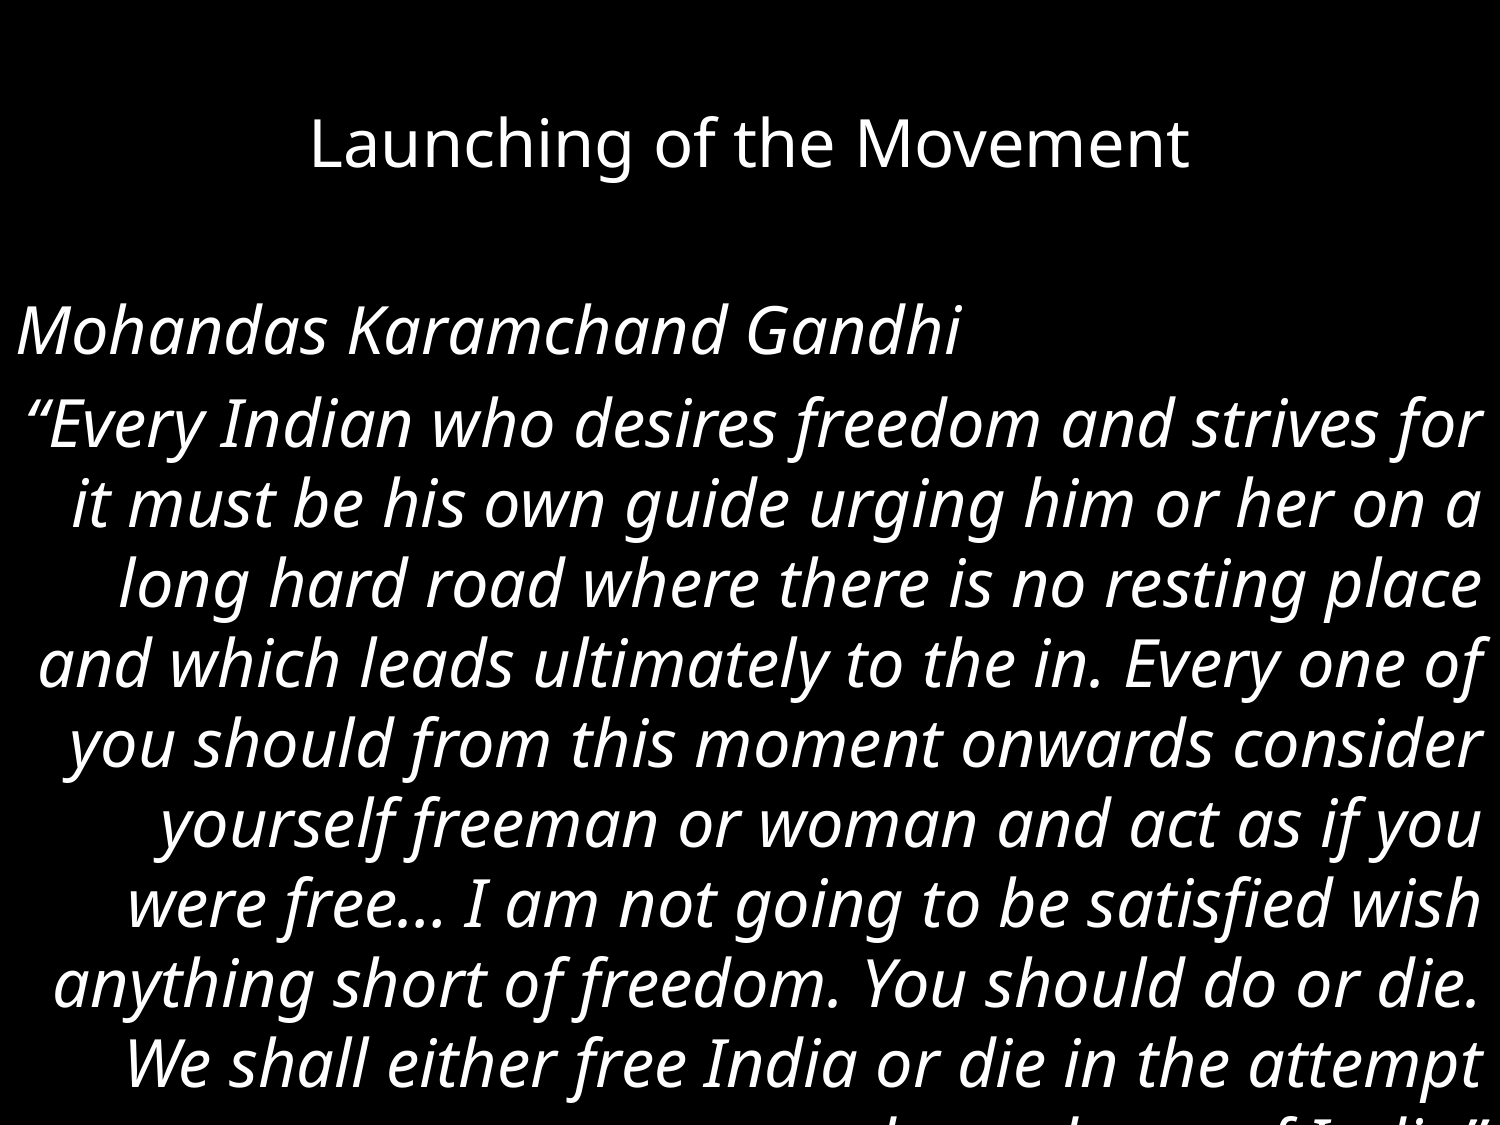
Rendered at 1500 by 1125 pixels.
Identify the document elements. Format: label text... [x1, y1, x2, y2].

subtitle Launching of the Movement Mohandas Karamchand Gandhi “Every Indian who desires freedom and strives for it must be his own guide urging him or her on a long hard road where there is no resting place and which leads ultimately to the in. Every one of you should from this moment onwards consider yourself freeman or woman and act as if you were free… I am not going to be satisfied wish anything short of freedom. You should do or die. We shall either free India or die in the attempt dependence of India” [0, 0, 1500, 1125]
